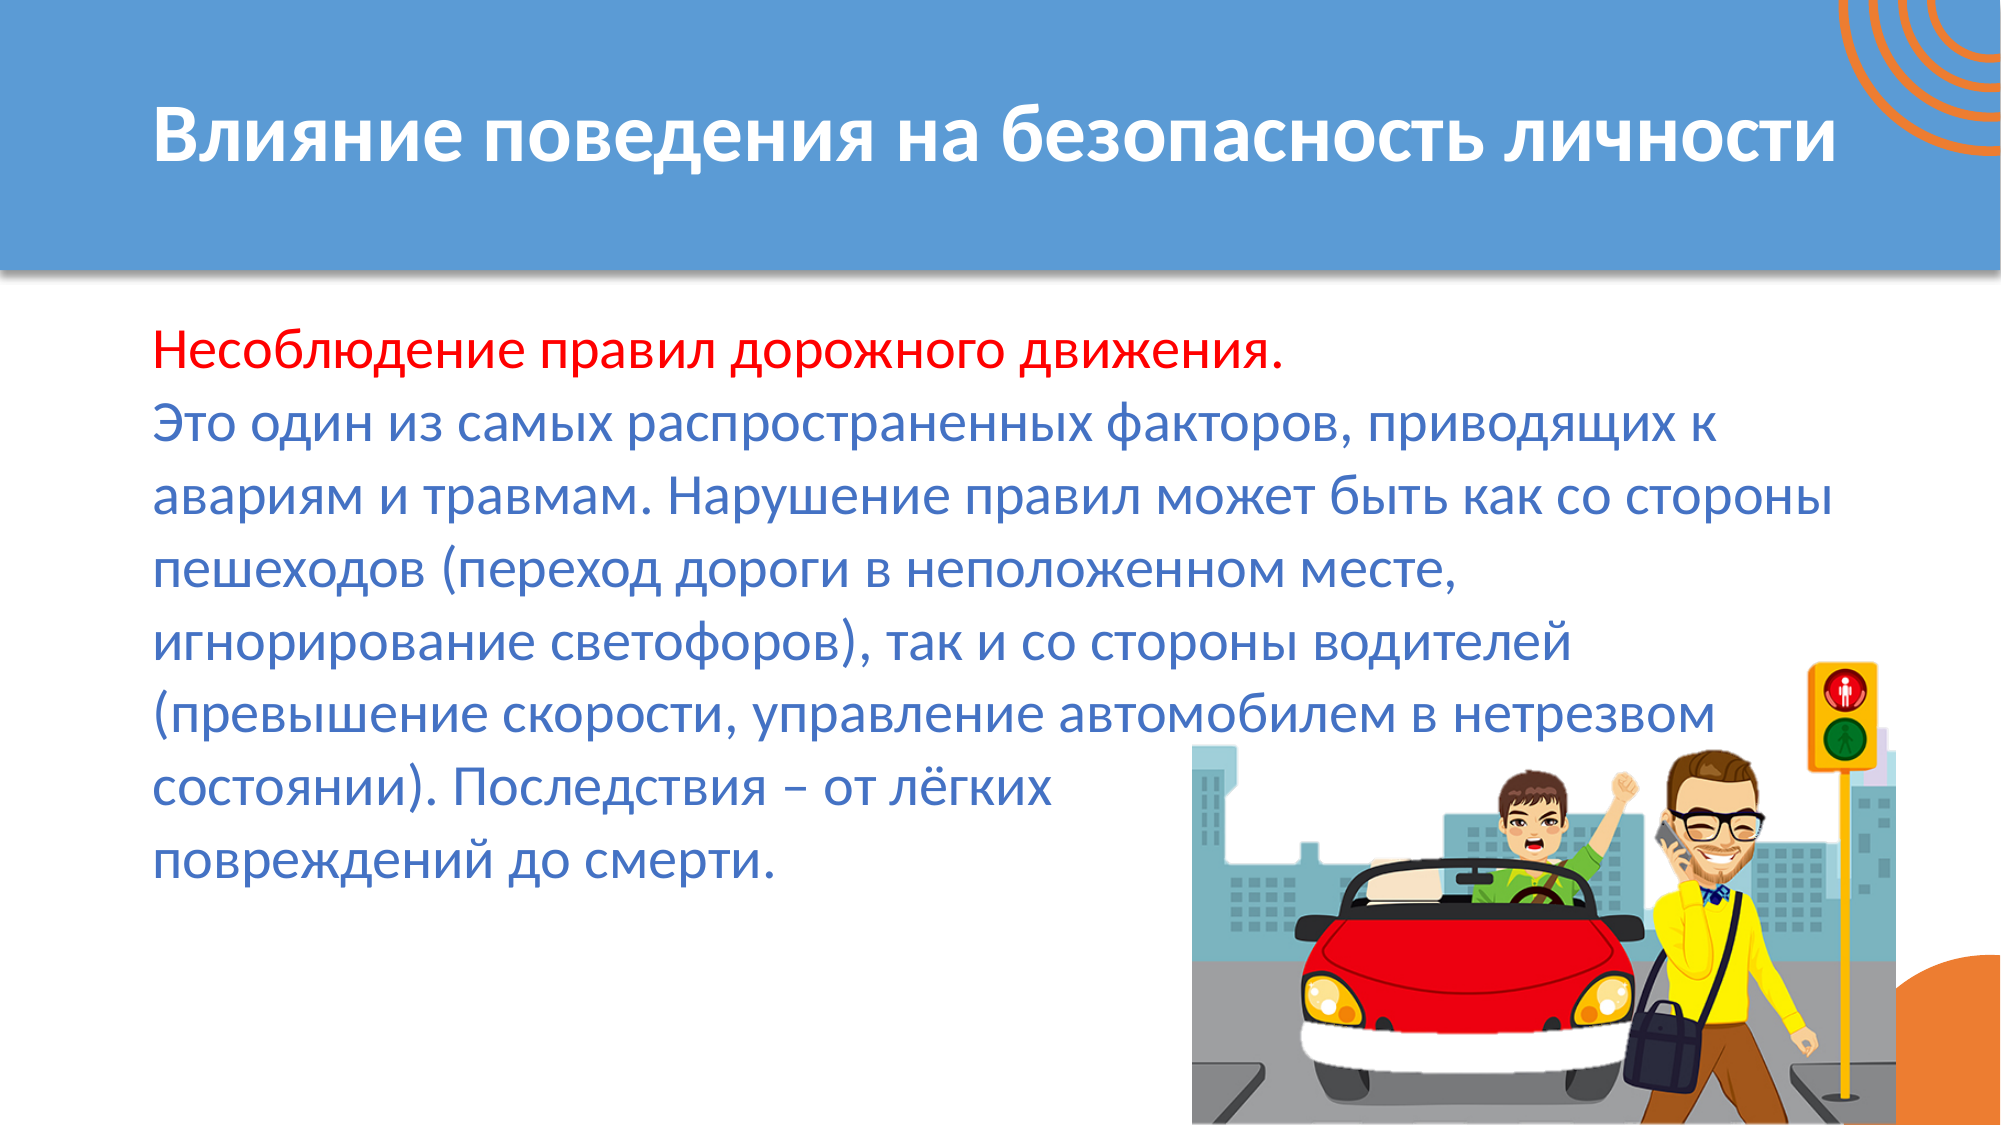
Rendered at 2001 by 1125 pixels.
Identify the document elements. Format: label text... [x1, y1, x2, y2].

title Влияние поведения на безопасность личности [137, 26, 1863, 244]
picture [1192, 658, 1896, 1125]
list Несоблюдение правил дорожного движения. Это один из самых распространенных факторов, приводящих к авариям и травмам. Нарушение правил может быть как со стороны пешеходов (переход дороги в неположенном месте, игнорирование светофоров), так и со стороны водителей (превышение скорости, управление автомобилем в нетрезвом состоянии). Последствия – от лёгких повреждений до смерти. [137, 299, 1863, 1014]
